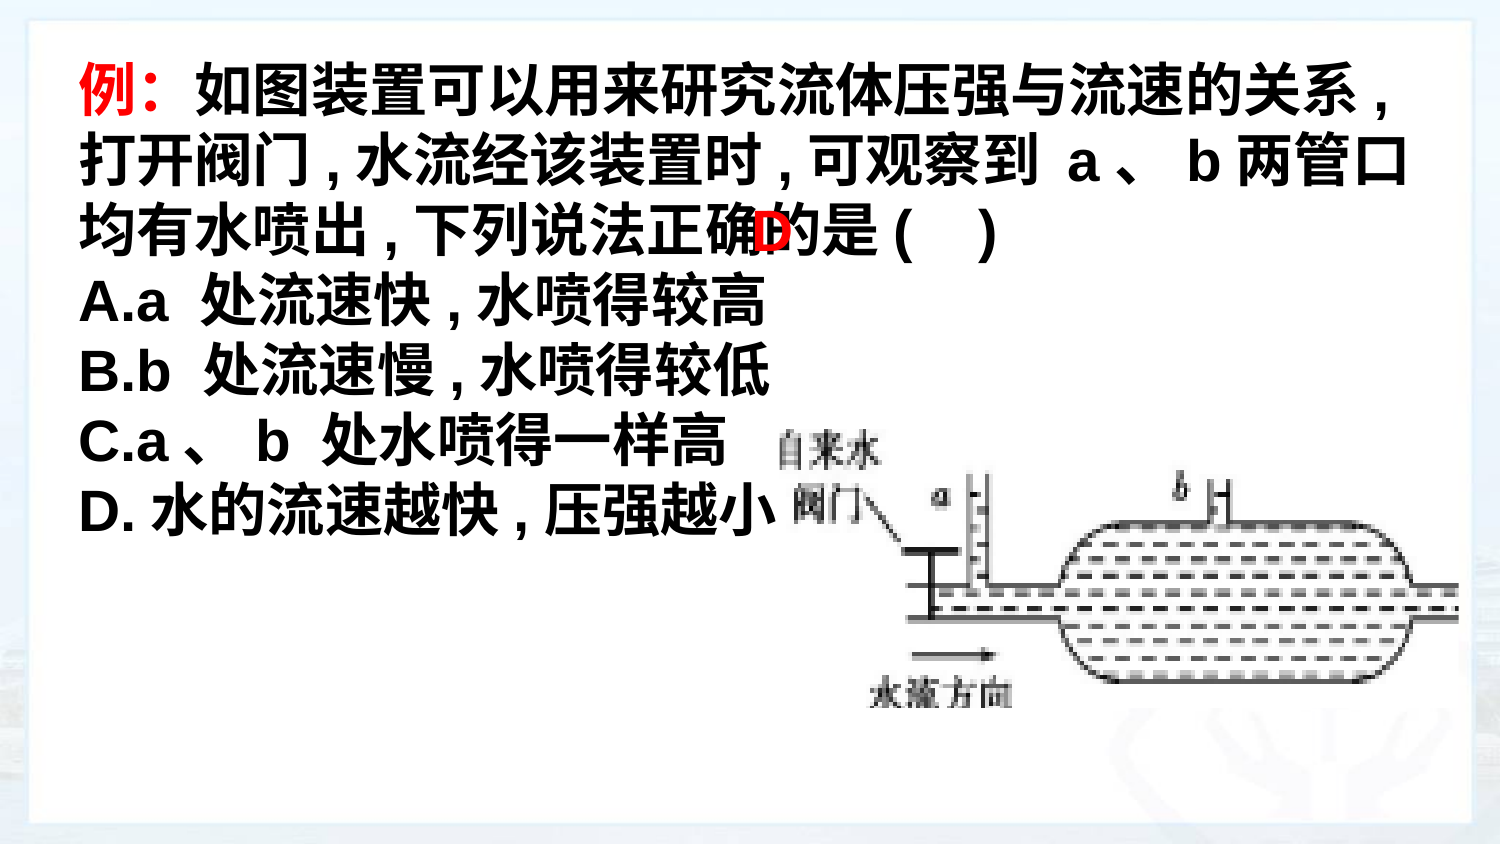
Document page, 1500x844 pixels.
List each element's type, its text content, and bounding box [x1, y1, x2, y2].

picture [0, 0, 1500, 844]
text_box D [736, 185, 809, 271]
text_box 例：如图装置可以用来研究流体压强与流速的关系,打开阀门,水流经该装置时,可观察到 a、b两管口均有水喷出,下列说法正确的是( ) A.a 处流速快,水喷得较高 B.b 处流速慢,水喷得较低 C.a、b 处水喷得一样高 D.水的流速越快,压强越小 [63, 45, 1467, 550]
